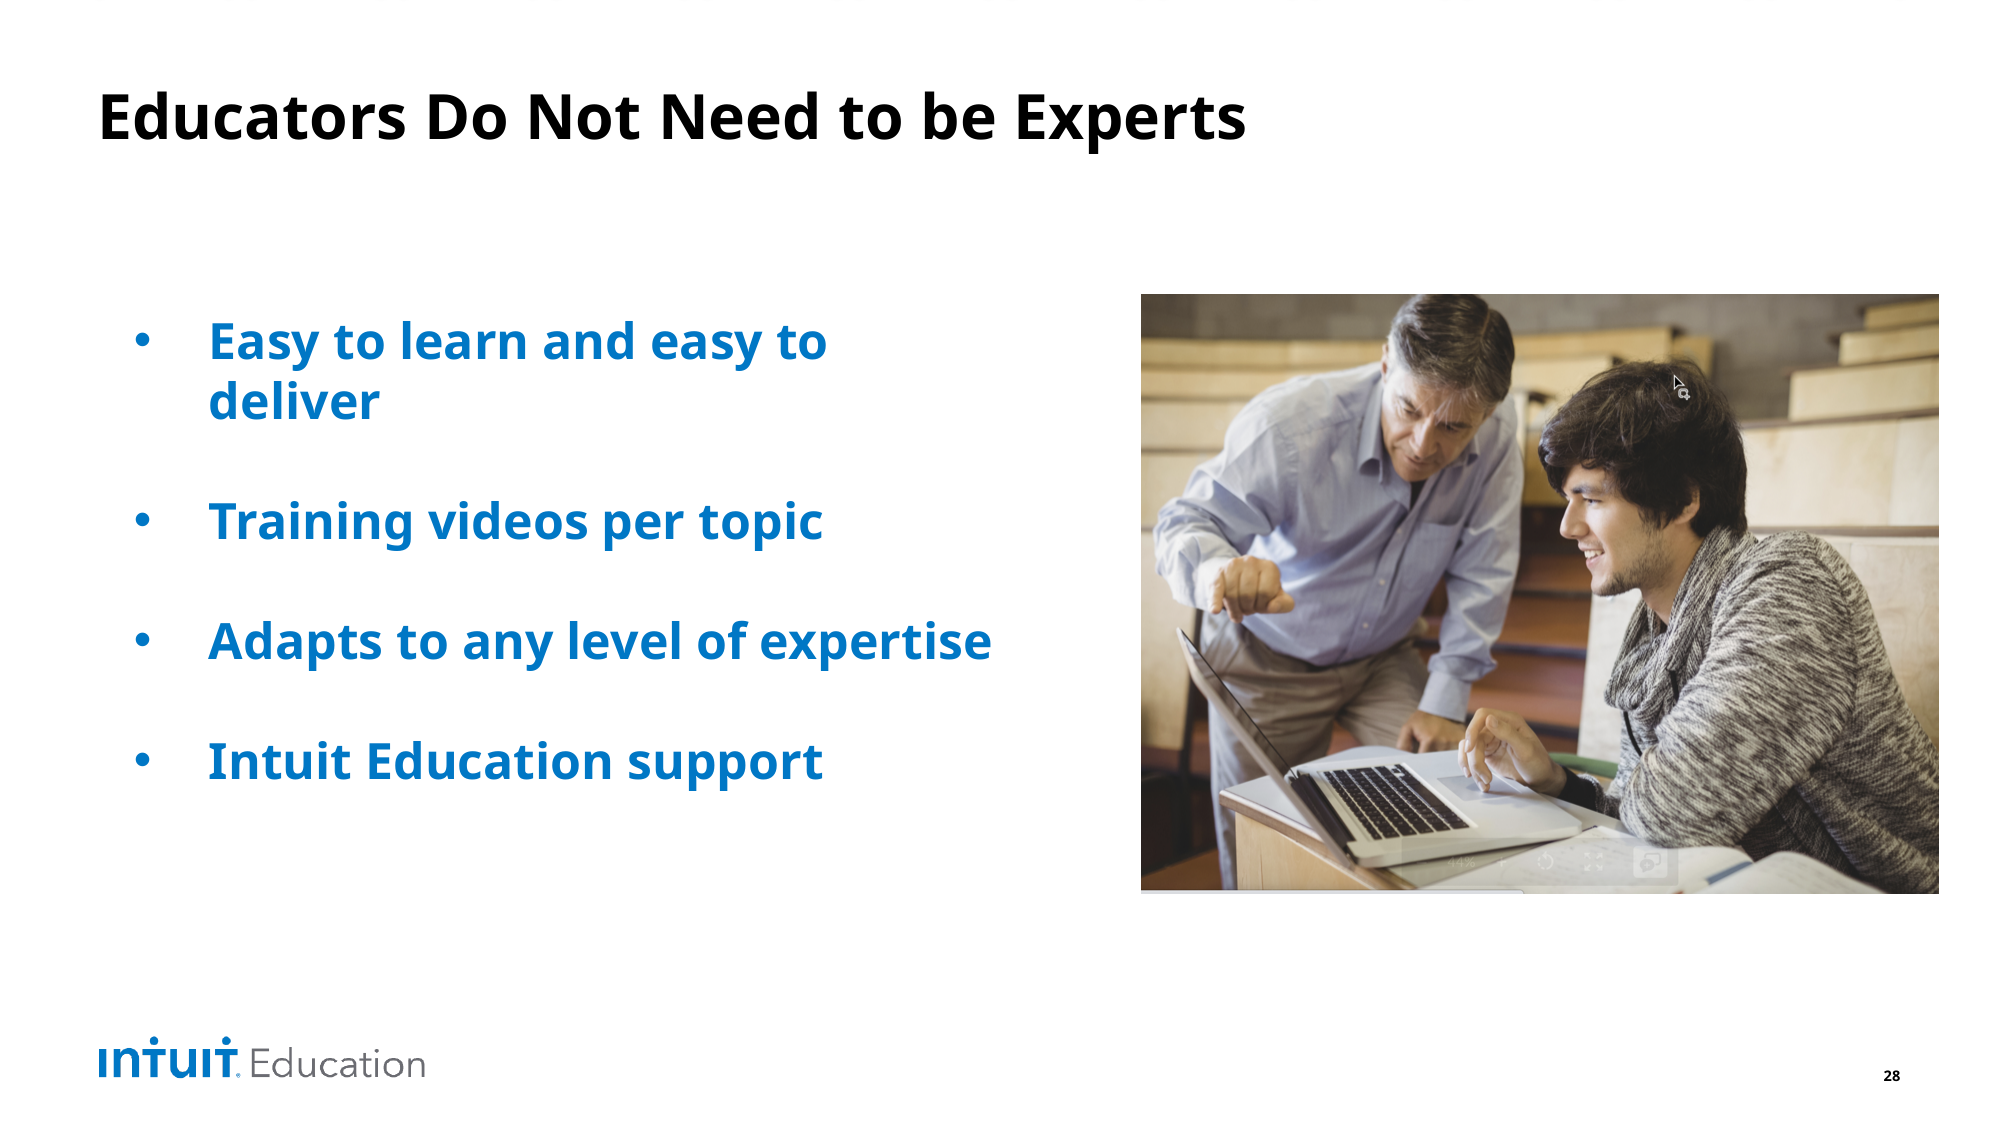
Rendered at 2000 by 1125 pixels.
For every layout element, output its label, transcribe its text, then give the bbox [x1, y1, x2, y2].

picture [1140, 294, 1939, 894]
picture [99, 1036, 428, 1087]
title Educators Do Not Need to be Experts [82, 75, 1904, 165]
text_box Easy to learn and easy to deliver Training videos per topic Adapts to any level of expertise​ Intuit Education support [119, 302, 1026, 902]
